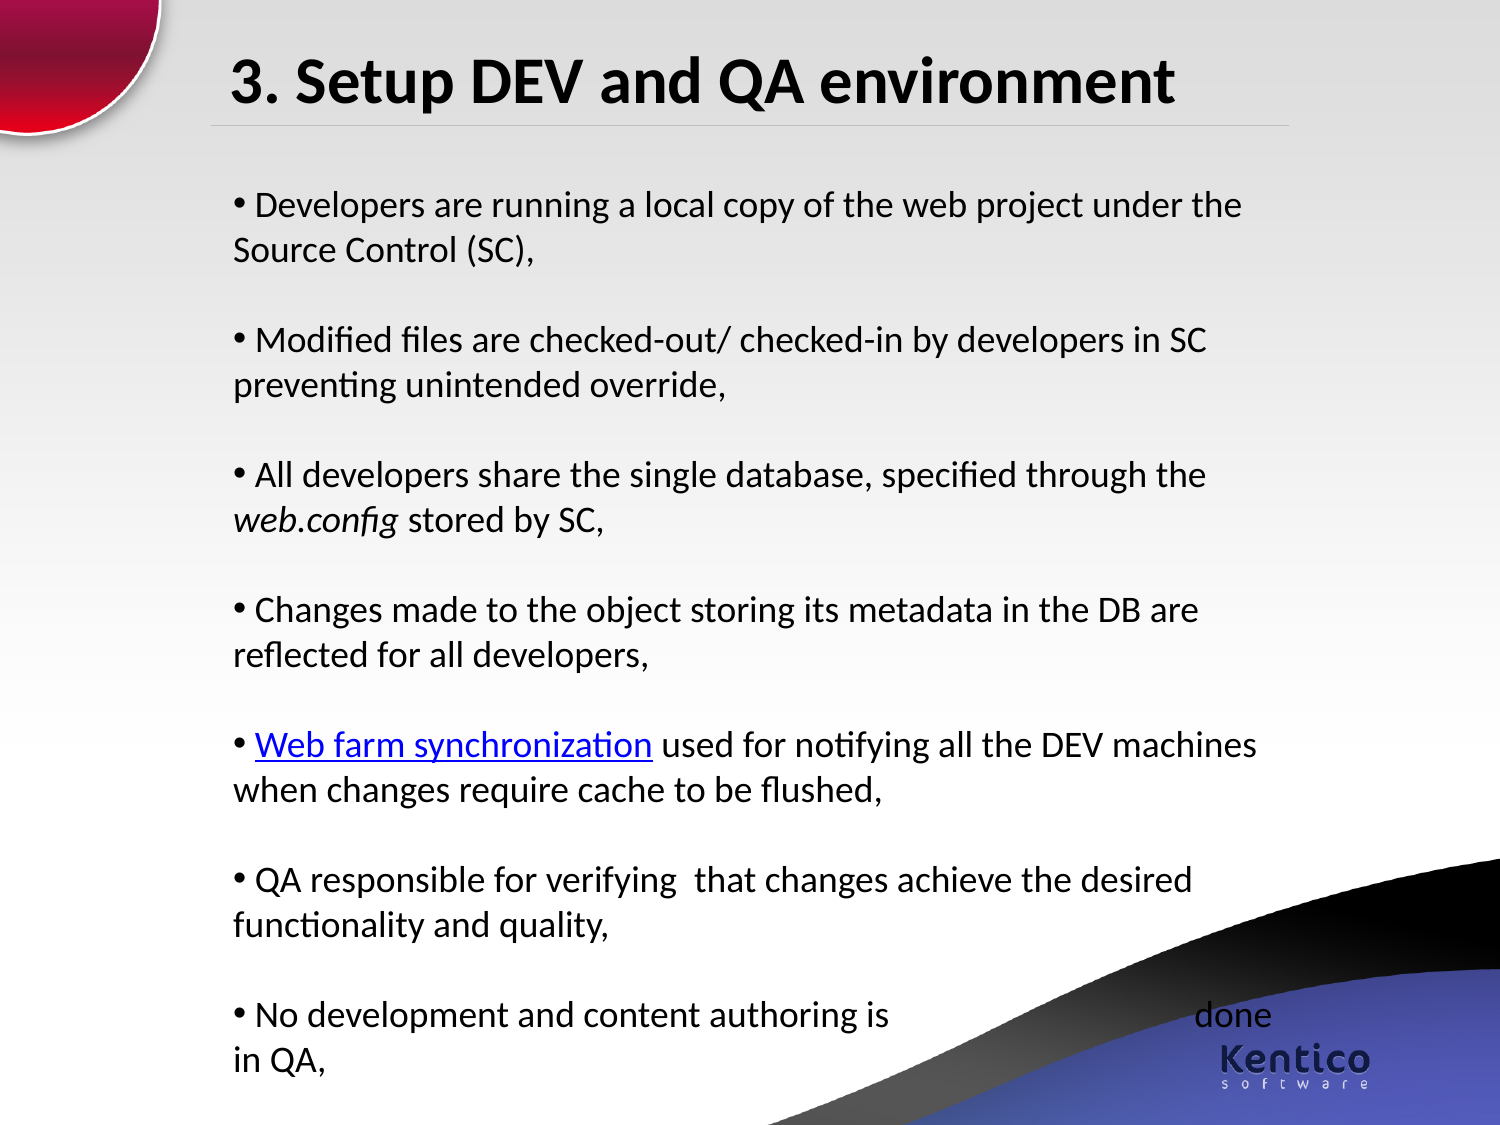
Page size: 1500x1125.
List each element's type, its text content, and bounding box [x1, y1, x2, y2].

text_box Developers are running a local copy of the web project under the Source Control (SC), Modified files are checked-out/ checked-in by developers in SC preventing unintended override, All developers share the single database, specified through the web.config stored by SC, Changes made to the object storing its metadata in the DB are reflected for all developers, Web farm synchronization used for notifying all the DEV machines when changes require cache to be flushed, QA responsible for verifying that changes achieve the desired functionality and quality, No development and content authoring is done in QA, [218, 172, 1294, 1088]
picture [0, 0, 1500, 1125]
title 3. Setup DEV and QA environment [214, 0, 1365, 166]
